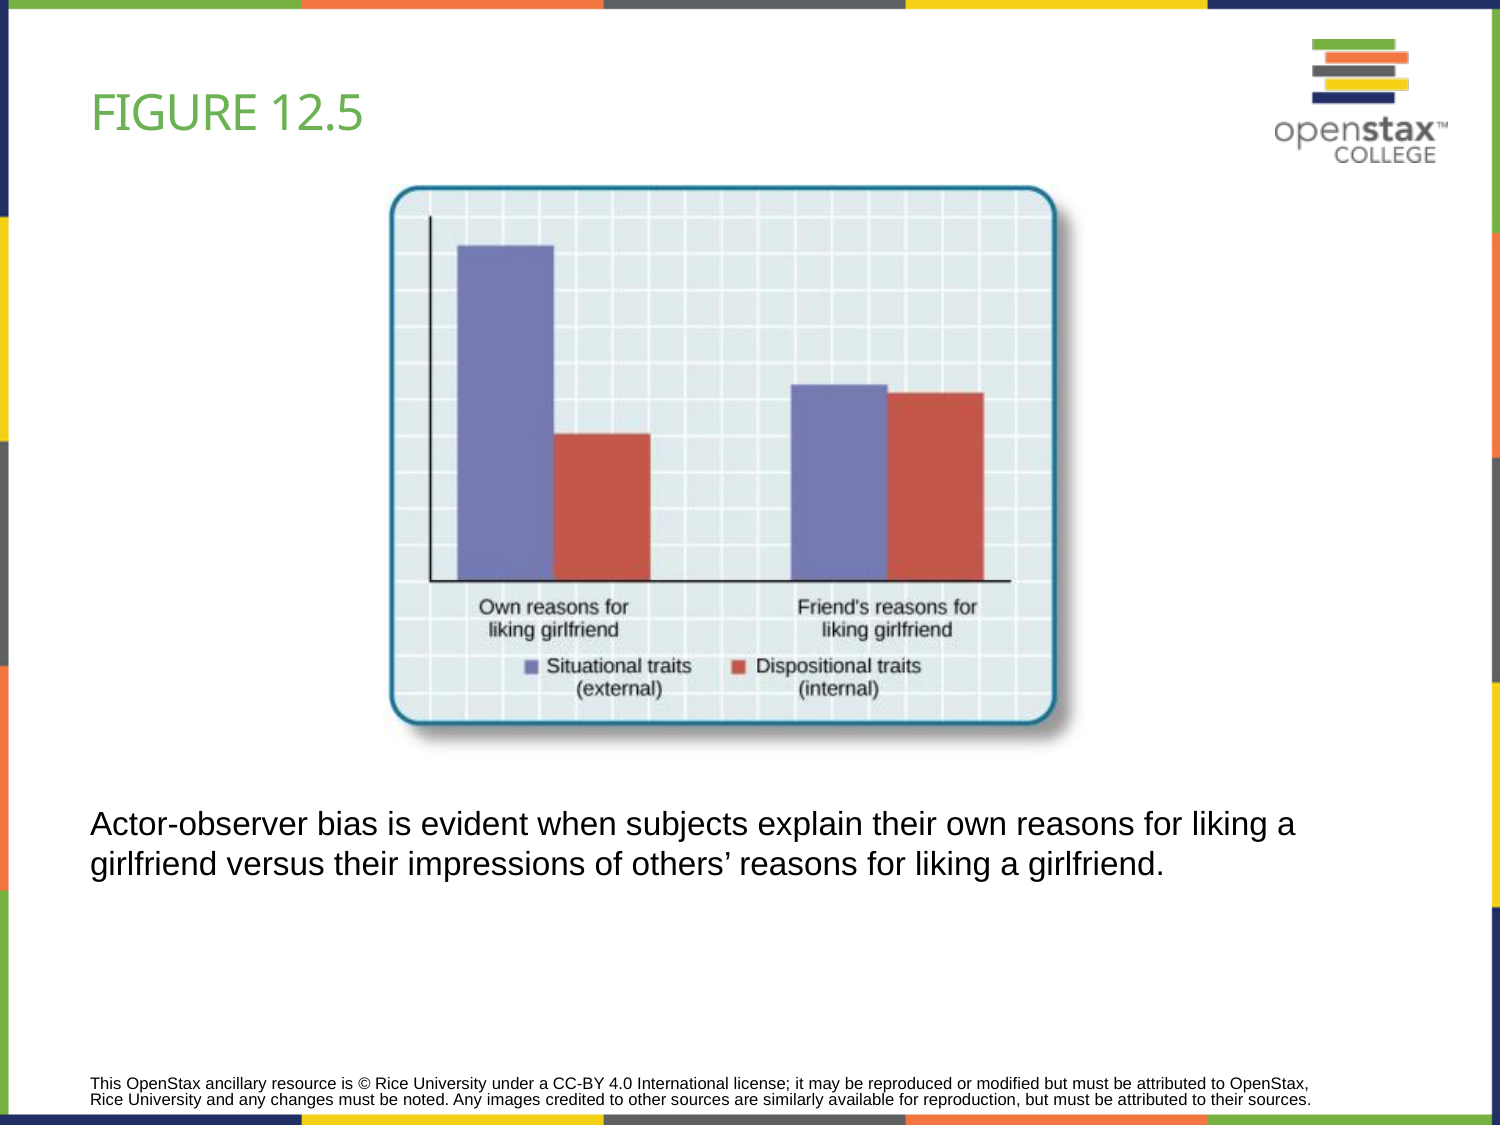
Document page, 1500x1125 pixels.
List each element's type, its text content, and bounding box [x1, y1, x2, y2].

footer This OpenStax ancillary resource is © Rice University under a CC-BY 4.0 International license; it may be reproduced or modified but must be attributed to OpenStax, Rice University and any changes must be noted. Any images credited to other sources are similarly available for reproduction, but must be attributed to their sources. [75, 1065, 1340, 1112]
picture [0, 0, 1500, 1125]
list Actor-observer bias is evident when subjects explain their own reasons for liking a girlfriend versus their impressions of others’ reasons for liking a girlfriend. [75, 794, 1398, 986]
title Figure 12.5 [75, 39, 1274, 148]
